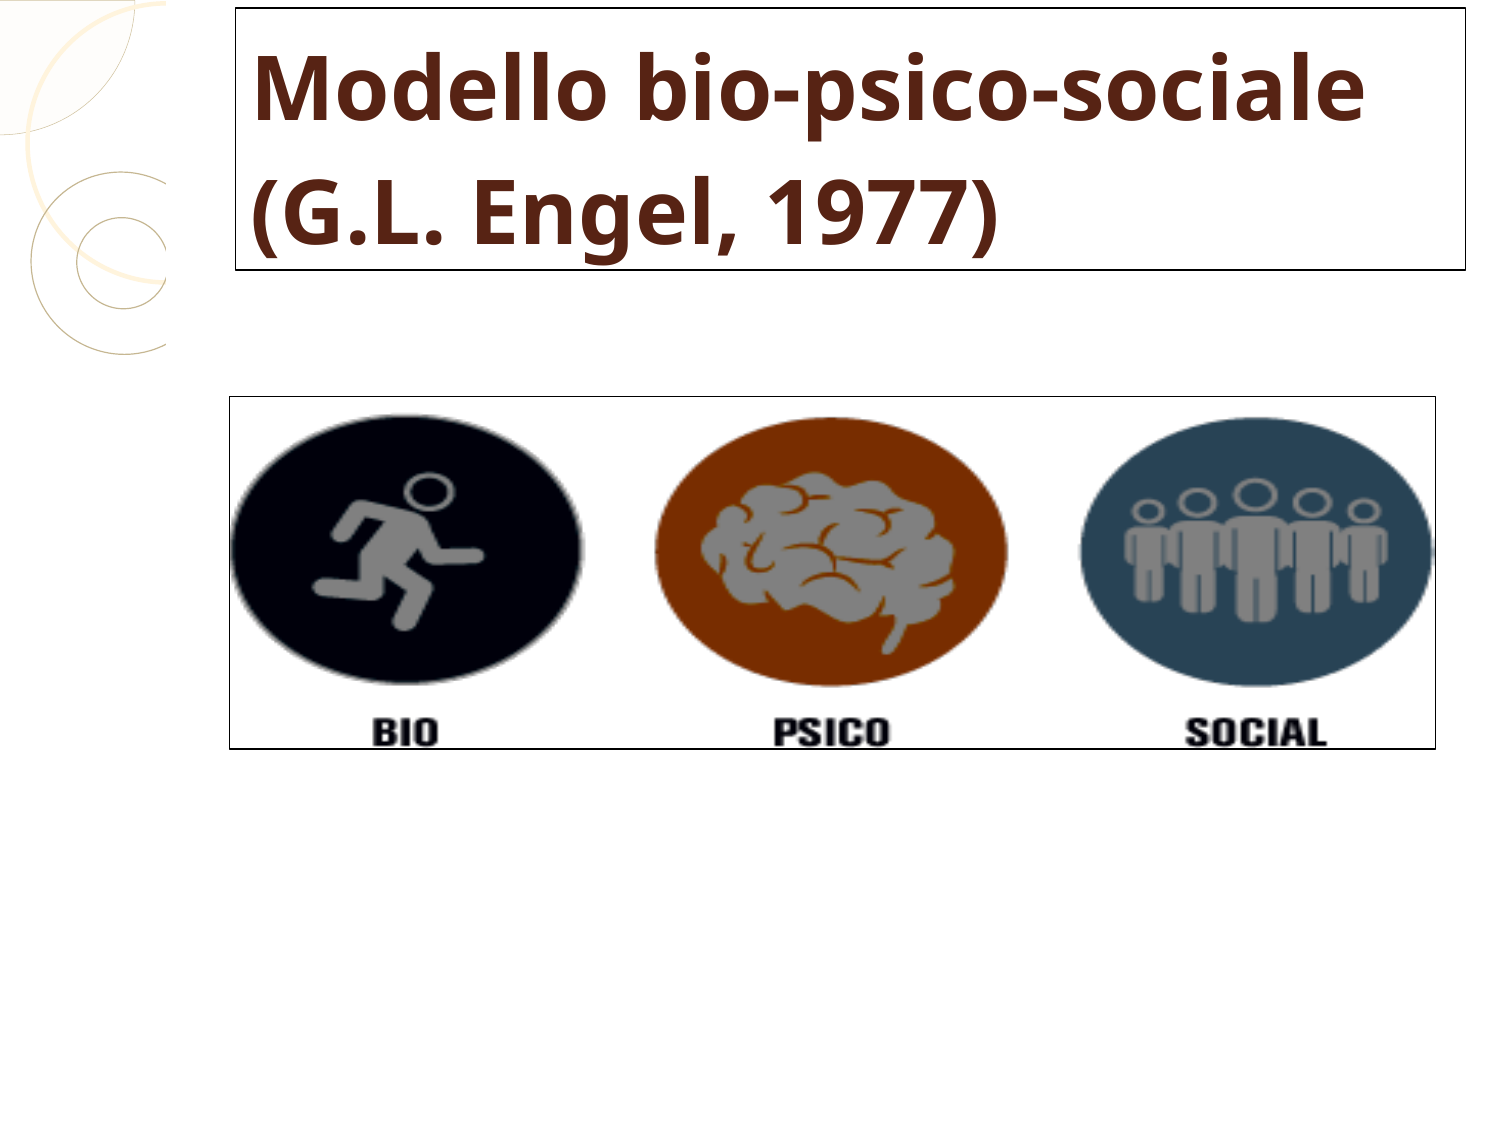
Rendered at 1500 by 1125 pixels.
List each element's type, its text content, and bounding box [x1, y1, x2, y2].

picture [230, 397, 1435, 749]
title Modello bio-psico-sociale (G.L. Engel, 1977) [235, 7, 1466, 270]
